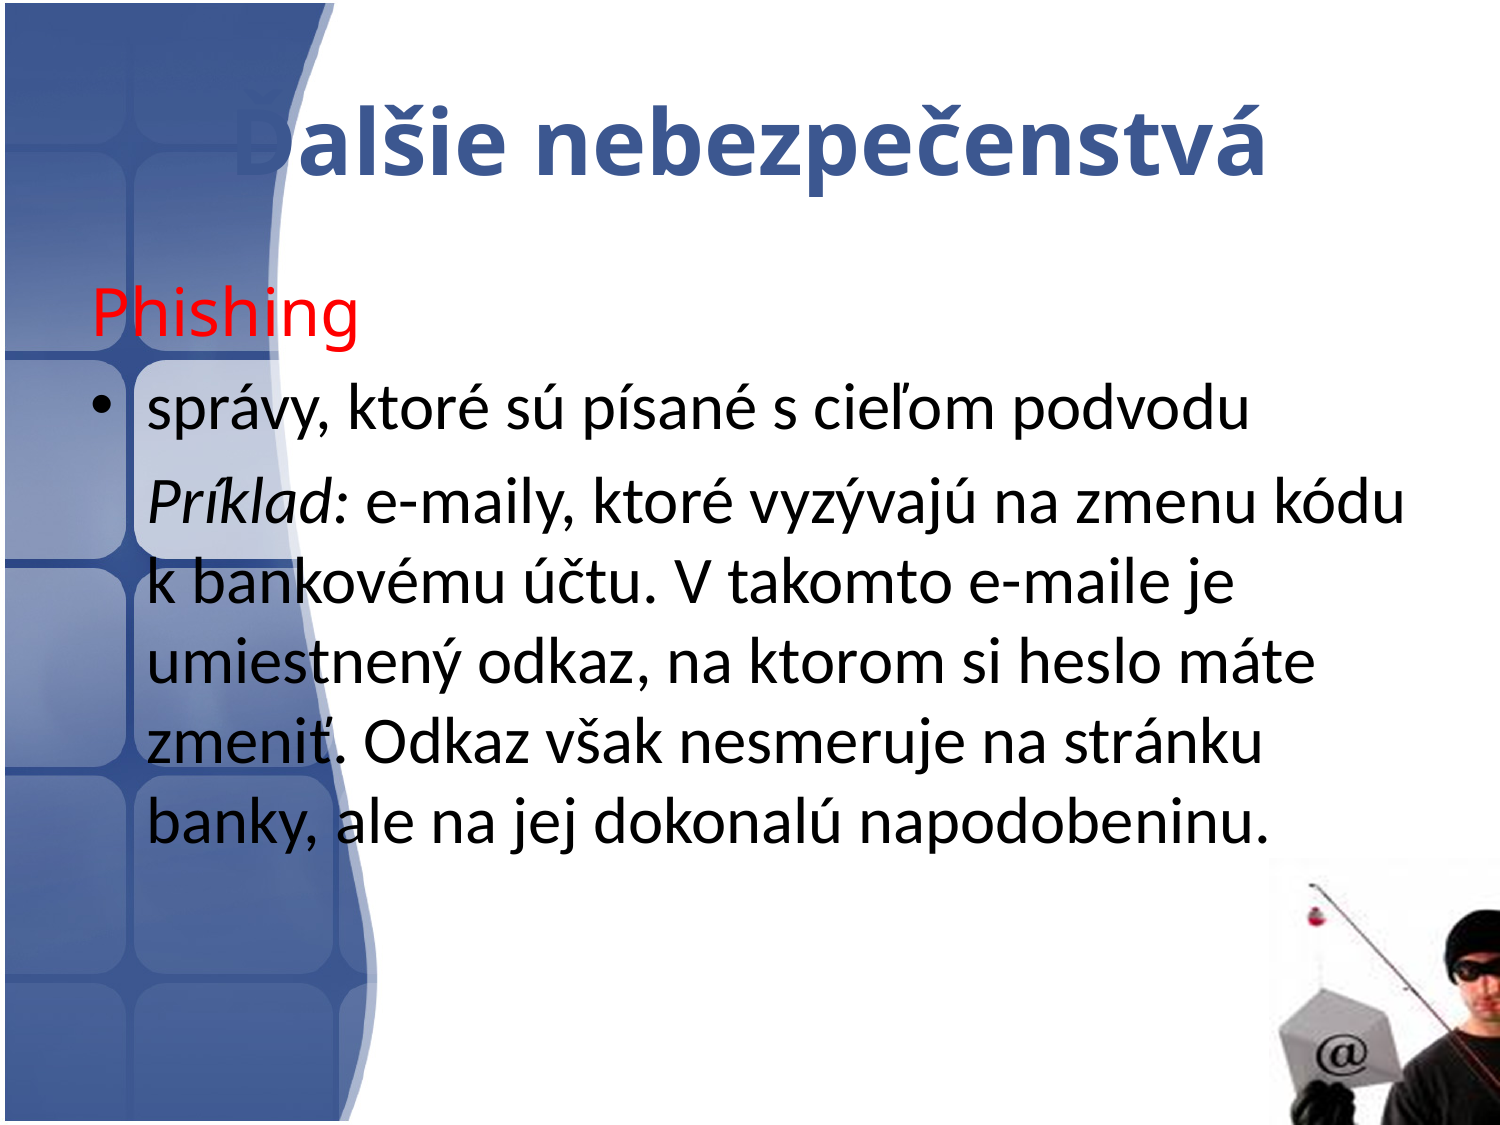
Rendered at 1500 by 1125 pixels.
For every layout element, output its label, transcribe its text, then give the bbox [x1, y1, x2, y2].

picture [0, 0, 1500, 1125]
title Ďalšie nebezpečenstvá [74, 44, 1426, 233]
list Phishing správy, ktoré sú písané s cieľom podvodu Príklad: e-maily, ktoré vyzývajú na zmenu kódu k bankovému účtu. V takomto e-maile je umiestnený odkaz, na ktorom si heslo máte zmeniť. Odkaz však nesmeruje na stránku banky, ale na jej dokonalú napodobeninu. [74, 262, 1426, 1006]
